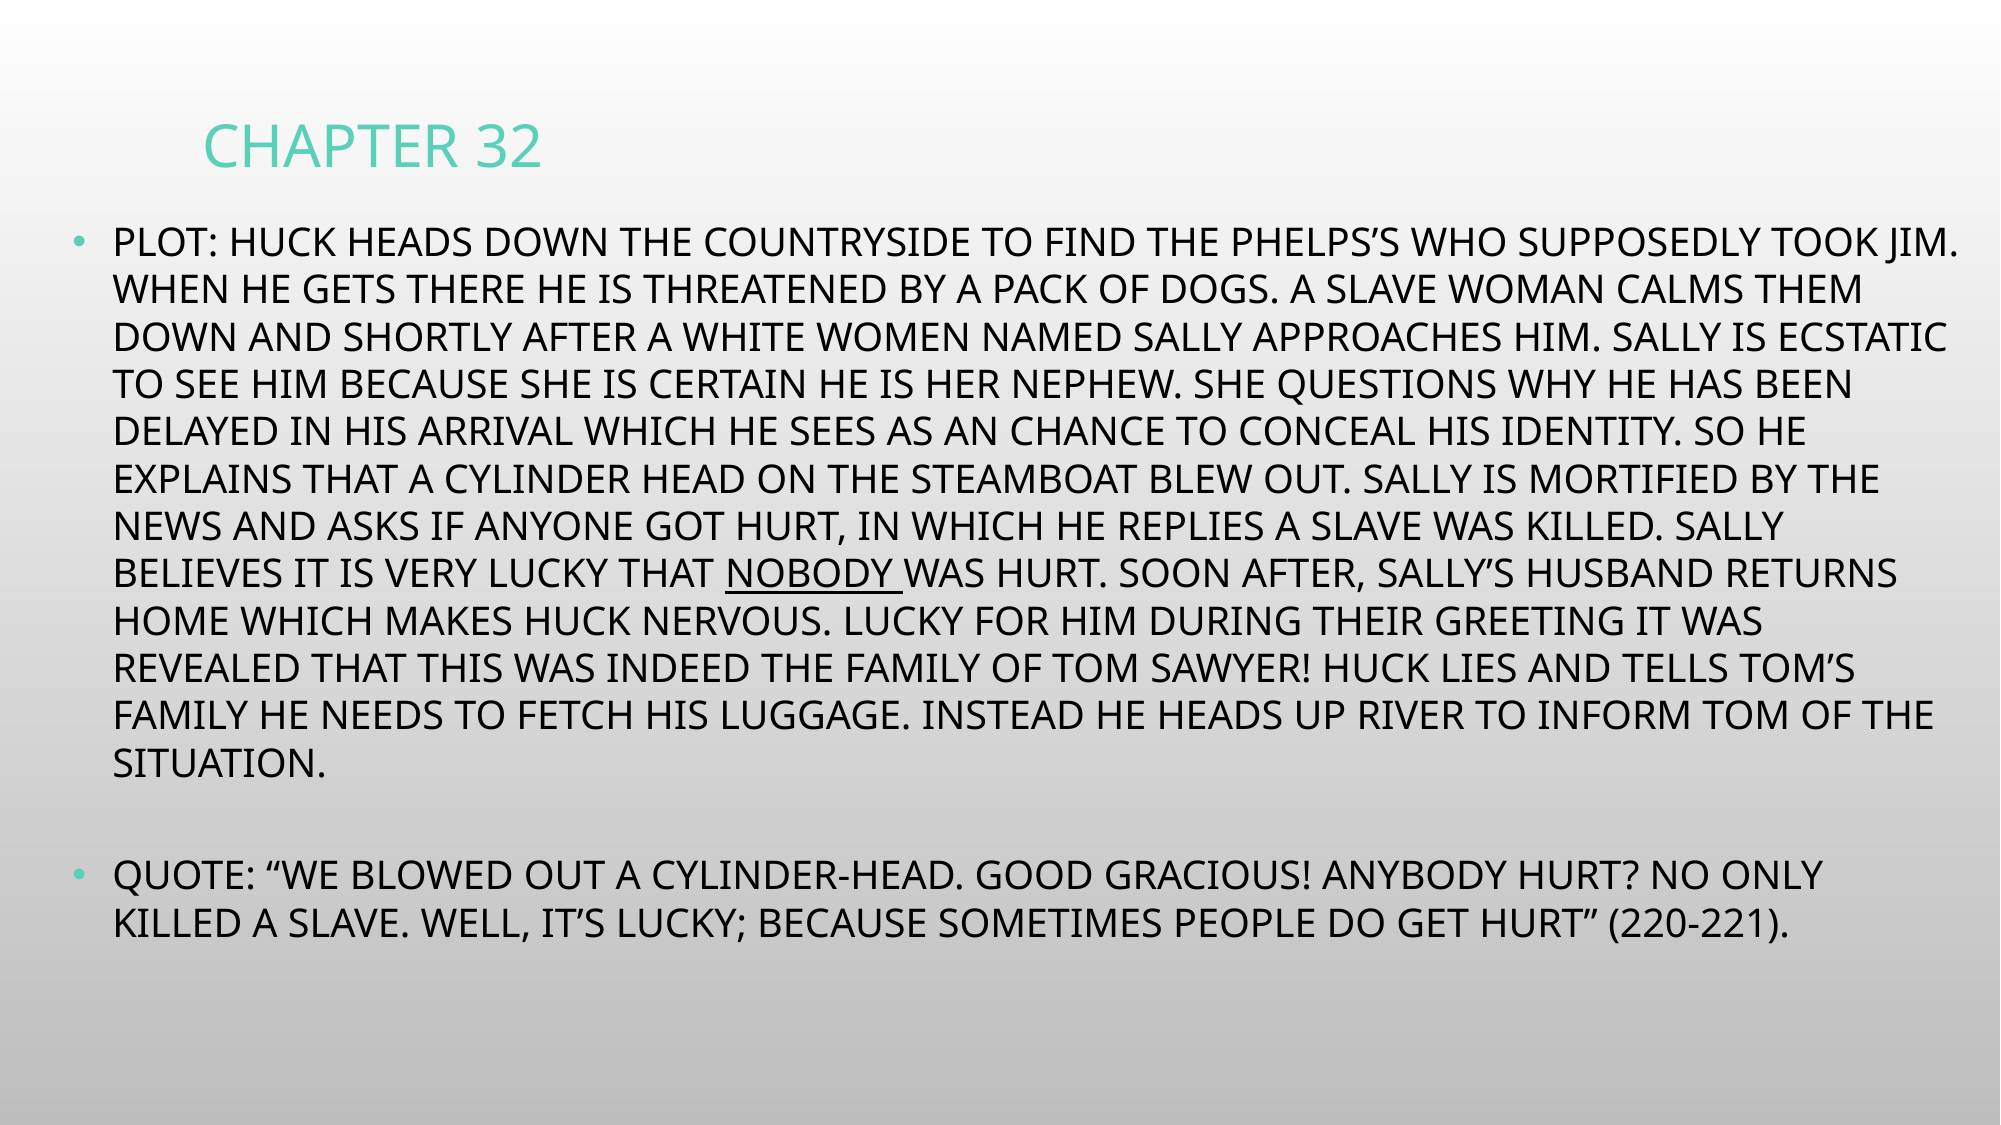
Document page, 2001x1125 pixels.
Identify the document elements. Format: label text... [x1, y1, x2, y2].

title Chapter 32 [187, 99, 1813, 187]
list Plot: Huck heads down the countryside to find the Phelps’s who supposedly took Jim. When he gets there he is threatened by a pack of dogs. A slave woman calms them down and shortly after a white women named Sally approaches him. Sally is ecstatic to see him because she is certain he is her nephew. She questions why he has been delayed in his arrival which he sees as an chance to conceal his identity. So he explains that a cylinder head on the steamboat blew out. Sally is mortified by the news and asks if anyone got hurt, in which he replies a slave was killed. Sally believes it is very lucky that nobody was hurt. Soon after, Sally’s husband returns home which makes Huck nervous. Lucky for him during their greeting it was revealed that this was indeed the family of Tom Sawyer! Huck lies and tells Tom’s family he needs to fetch his luggage. Instead he heads up river to inform Tom of the situation. Quote: “We blowed out a cylinder-head. Good gracious! Anybody hurt? No only killed a slave. Well, it’s lucky; because sometimes people do get hurt” (220-221). [57, 208, 1979, 1112]
